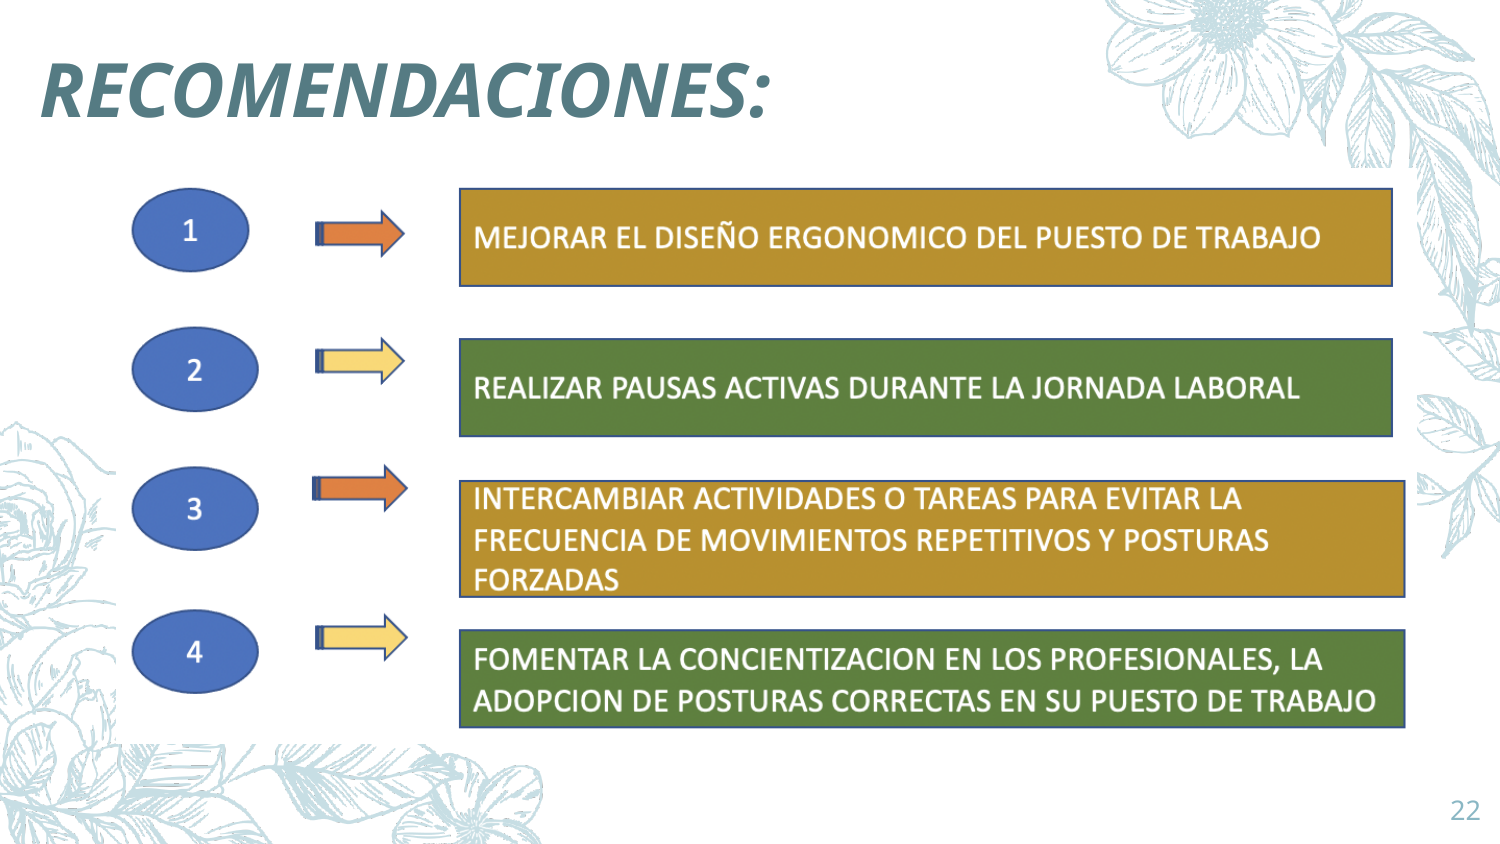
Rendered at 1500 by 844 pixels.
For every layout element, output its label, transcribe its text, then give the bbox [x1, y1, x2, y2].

slide_number 22 [1391, 779, 1482, 844]
title RECOMENDACIONES: [39, 27, 1199, 134]
picture [0, 0, 1500, 844]
